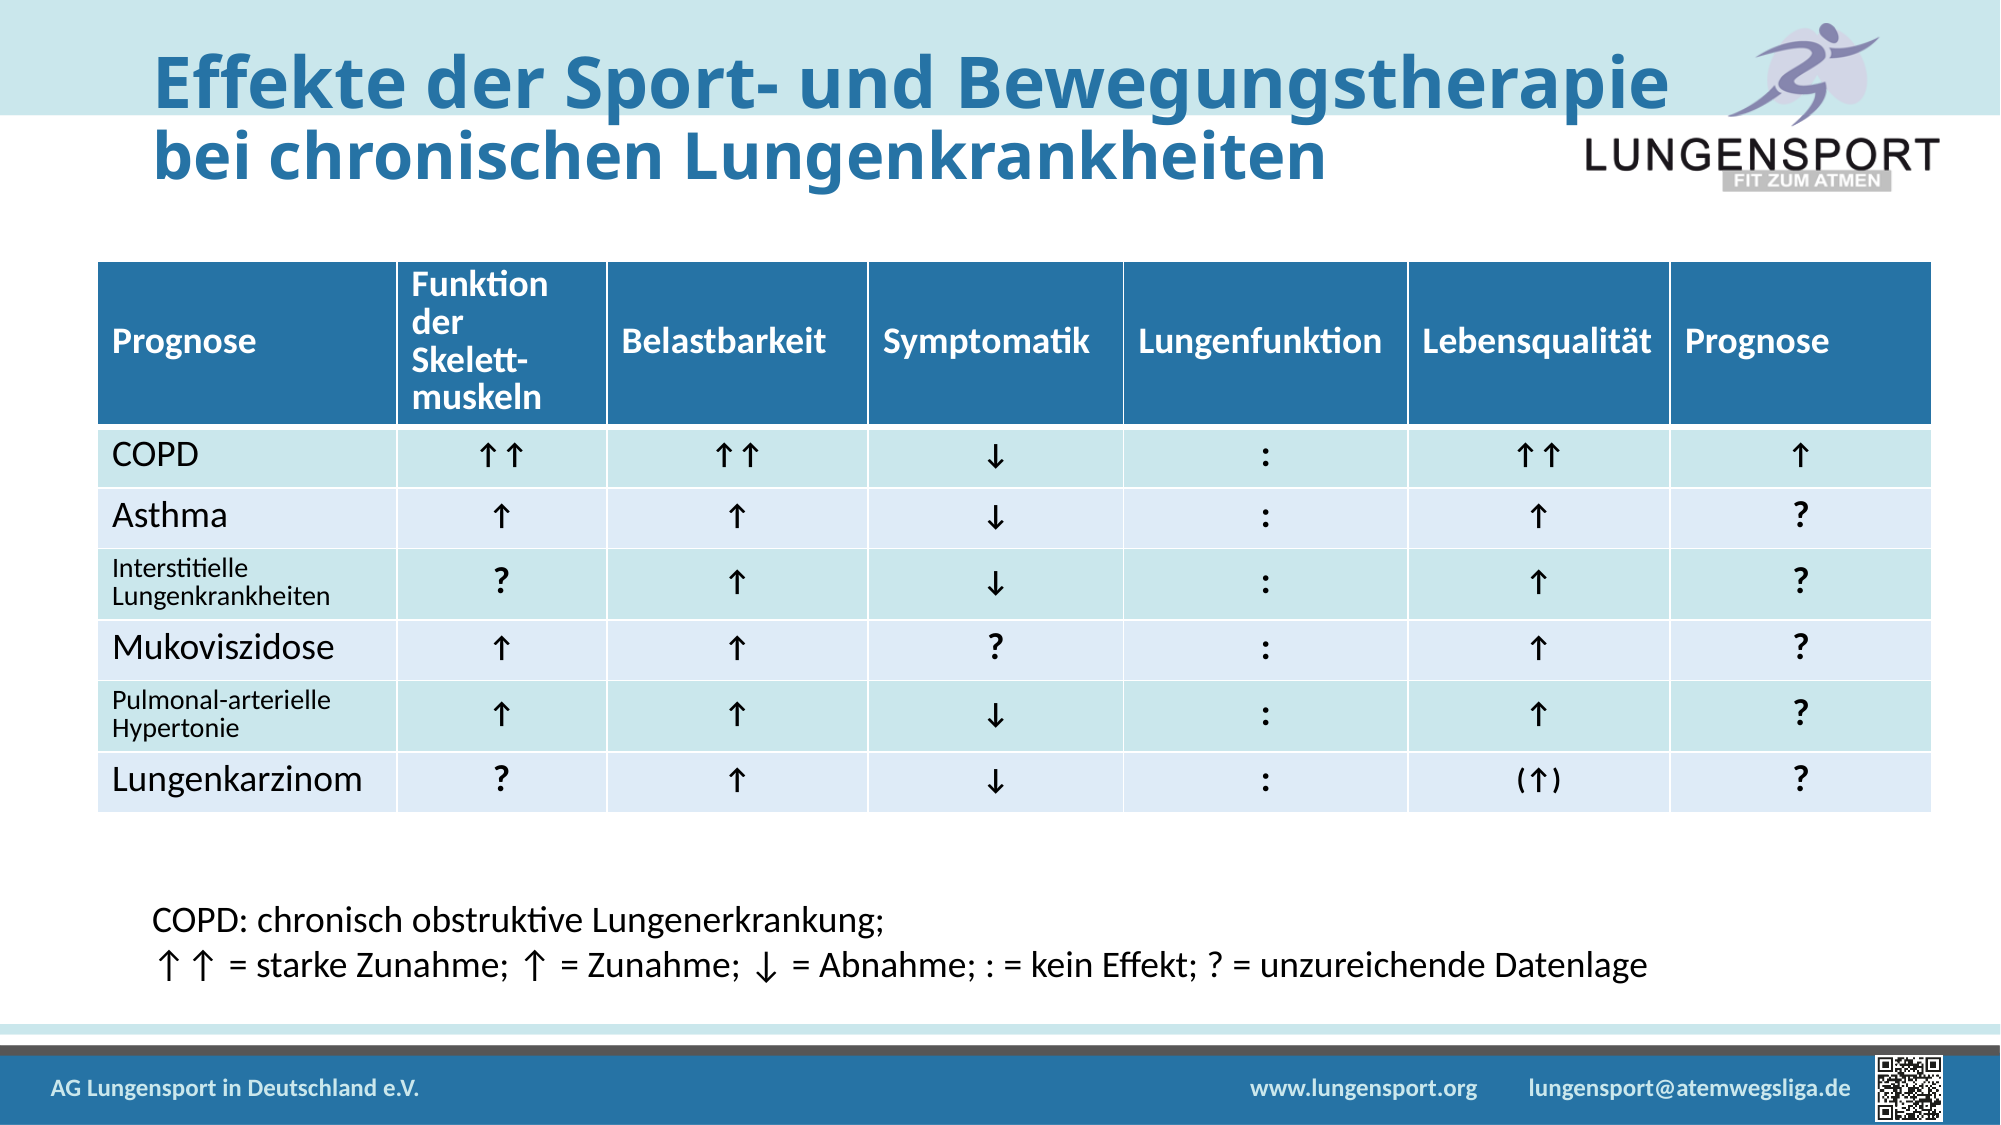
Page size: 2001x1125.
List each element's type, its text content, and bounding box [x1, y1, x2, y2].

title Effekte der Sport- und Bewegungstherapie bei chronischen Lungenkrankheiten [137, 3, 1697, 238]
table_cell ? [1671, 489, 1931, 548]
table_cell ↑↑ [1409, 430, 1669, 487]
table_cell : [1124, 621, 1407, 680]
table_cell Interstitielle Lungenkrankheiten [98, 549, 396, 619]
table_header Symptomatik [869, 262, 1123, 424]
table_cell ? [1671, 753, 1931, 812]
table_cell ↑ [398, 681, 606, 751]
table_cell ? [869, 621, 1123, 680]
table_cell ? [398, 753, 606, 812]
table_header Lebensqualität [1409, 262, 1669, 424]
table_cell ? [398, 549, 606, 619]
table_cell ↑ [398, 489, 606, 548]
table_cell ↑ [1409, 549, 1669, 619]
table_cell COPD [98, 430, 396, 487]
text_box COPD: chronisch obstruktive Lungenerkrankung; ↑↑ = starke Zunahme; ↑ = Zunahme; ↓ = Abnahme; : = kein Effekt; ? = unzureichende Datenlage [137, 887, 1919, 1038]
table_cell (↑) [1409, 753, 1669, 812]
table_cell : [1124, 549, 1407, 619]
table_cell : [1124, 489, 1407, 548]
table_header Prognose [1671, 262, 1931, 424]
table_cell : [1124, 753, 1407, 812]
table_cell : [1124, 681, 1407, 751]
table_cell ? [1671, 621, 1931, 680]
table_cell ↓ [869, 489, 1123, 548]
table_cell ↑ [1409, 489, 1669, 548]
table_cell Asthma [98, 489, 396, 548]
table_cell : [1124, 430, 1407, 487]
table_cell ↑ [608, 489, 867, 548]
table_cell ? [1671, 681, 1931, 751]
table_cell Lungenkarzinom [98, 753, 396, 812]
table_cell ↑ [608, 549, 867, 619]
table_cell ↑ [608, 753, 867, 812]
table_header Belastbarkeit [608, 262, 867, 424]
table_cell ↑ [398, 621, 606, 680]
table_cell ↑ [608, 621, 867, 680]
table_cell ↑↑ [608, 430, 867, 487]
table_cell ↓ [869, 549, 1123, 619]
table_cell ↑ [608, 681, 867, 751]
table_cell ↓ [869, 430, 1123, 487]
table_cell ↓ [869, 681, 1123, 751]
table_cell ↑ [1409, 681, 1669, 751]
table_cell Pulmonal-arterielle Hypertonie [98, 681, 396, 751]
picture [1697, 23, 1943, 193]
table_header Prognose [98, 262, 396, 424]
table_cell ↑ [1671, 430, 1931, 487]
picture [1875, 1055, 1943, 1122]
table_cell ↑ [1409, 621, 1669, 680]
table_header Funktion der Skelett-muskeln [398, 262, 606, 424]
table_header Lungenfunktion [1124, 262, 1407, 424]
table_cell ? [1671, 549, 1931, 619]
table_cell ↓ [869, 753, 1123, 812]
table_cell Mukoviszidose [98, 621, 396, 680]
table_cell ↑↑ [398, 430, 606, 487]
